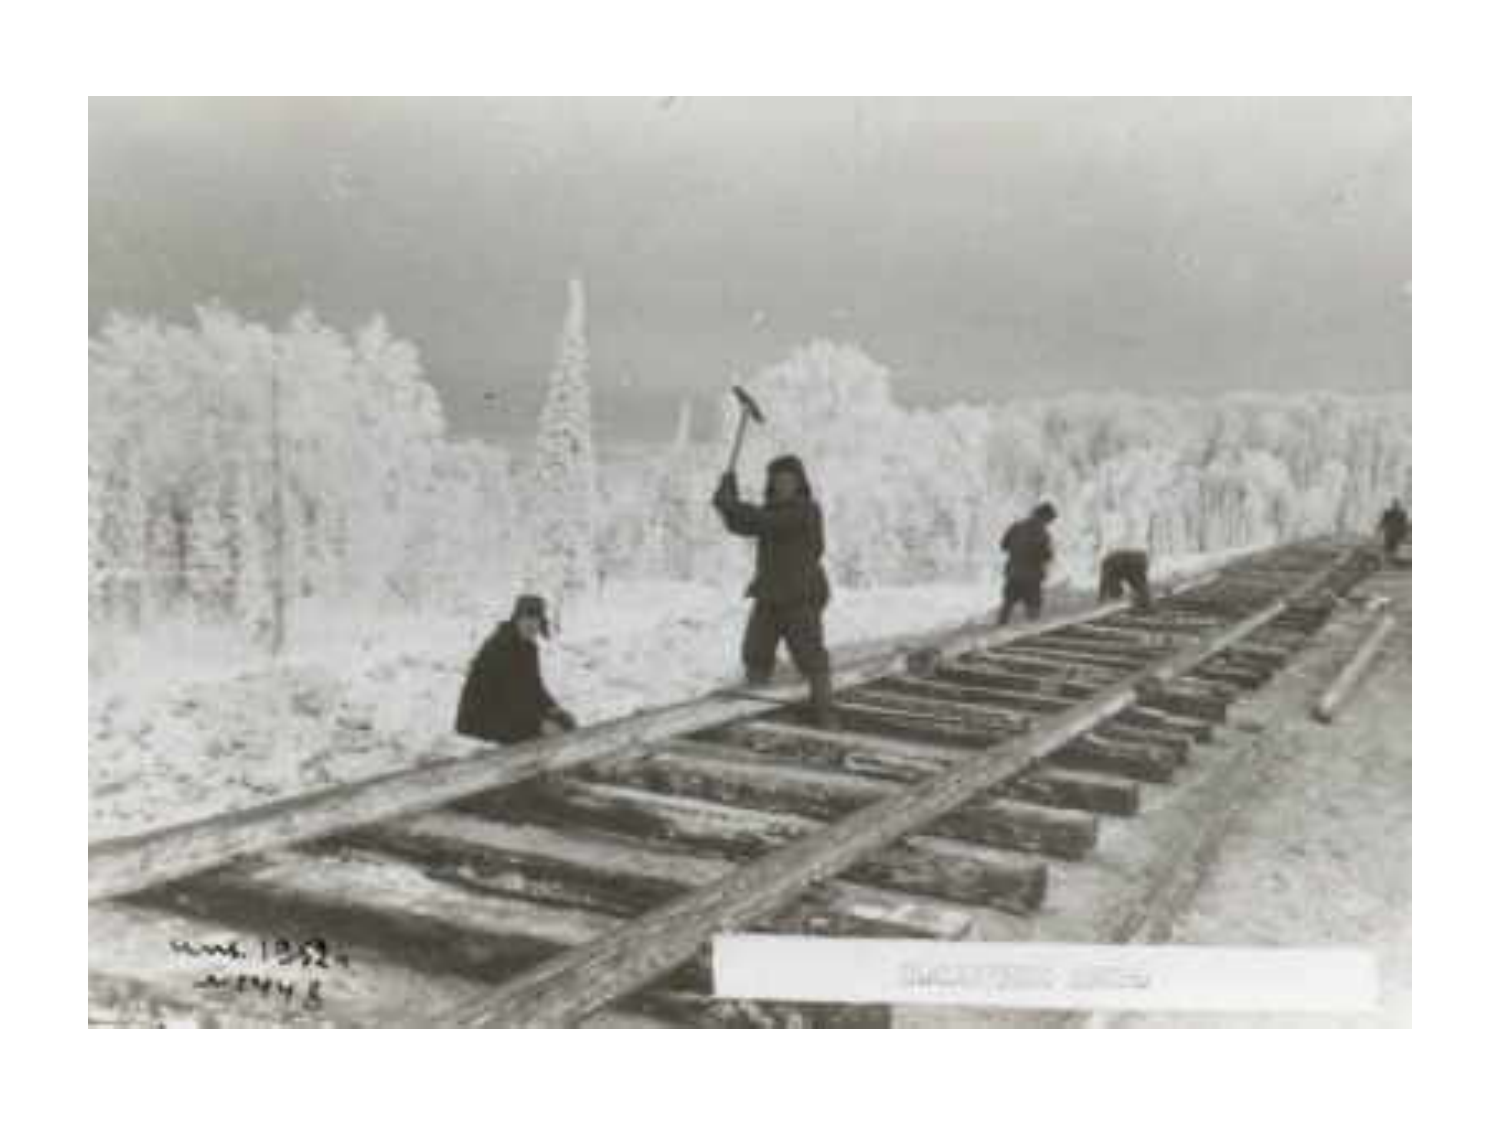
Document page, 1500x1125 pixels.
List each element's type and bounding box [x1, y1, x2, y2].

picture [88, 95, 1412, 1030]
